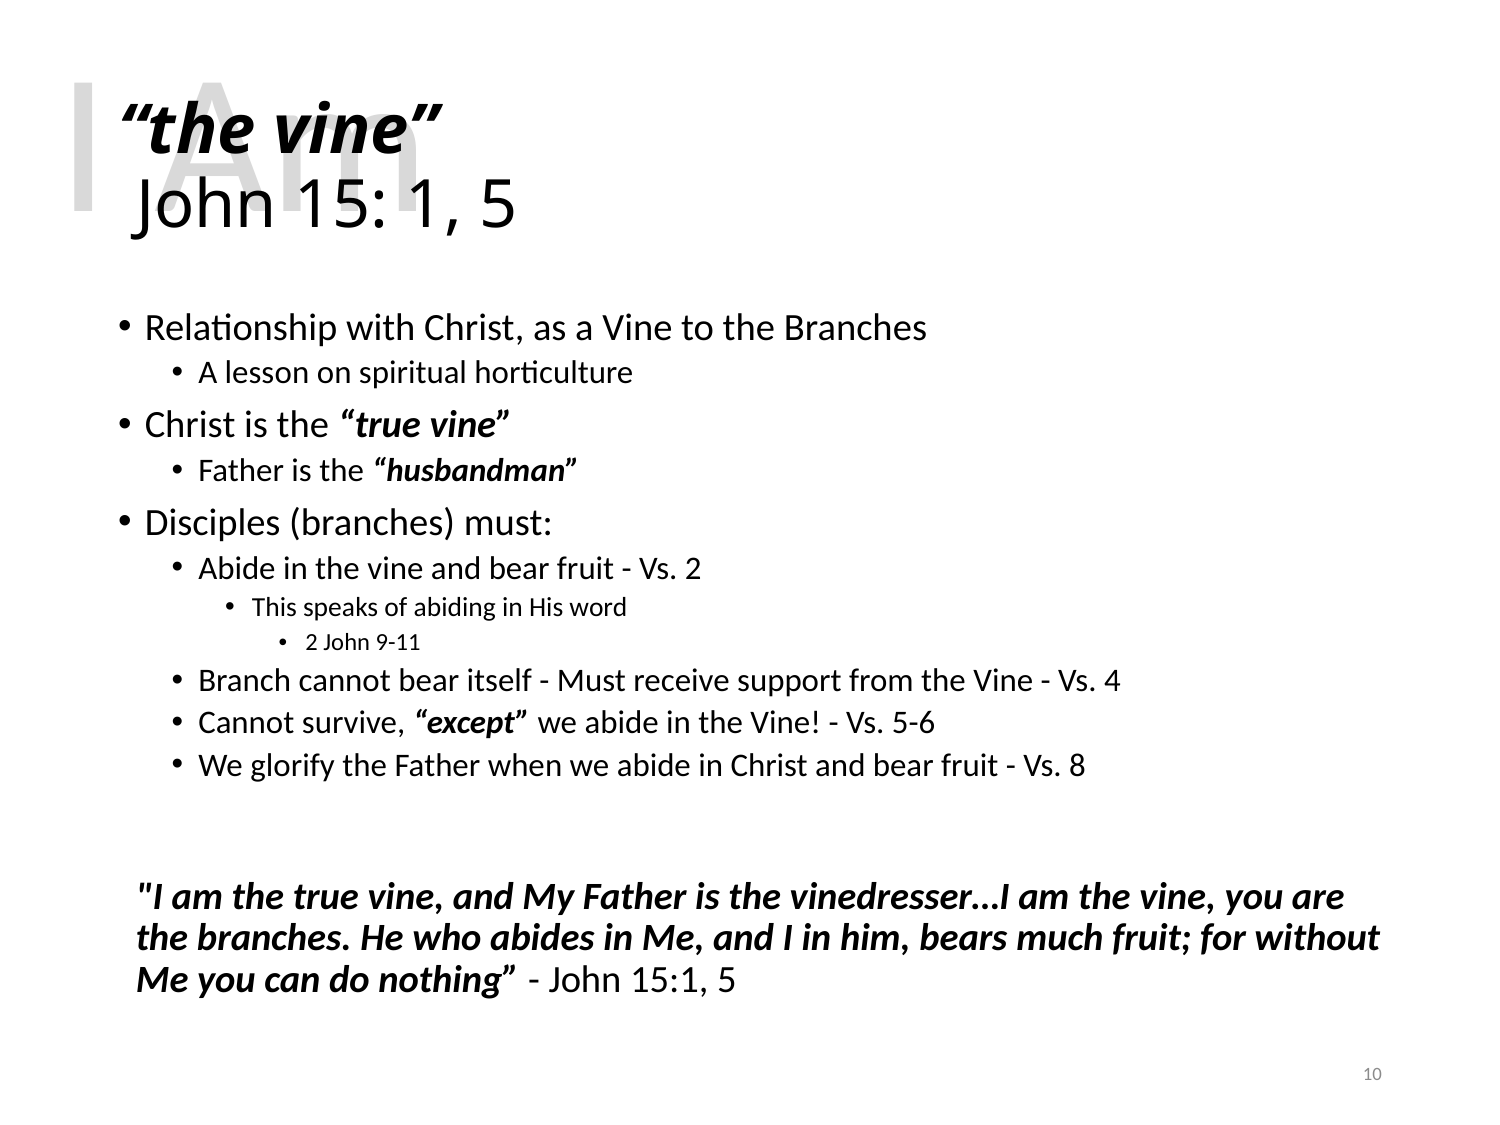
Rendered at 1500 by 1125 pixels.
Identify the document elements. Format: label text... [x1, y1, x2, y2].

text_box I Am [0, 4, 490, 260]
slide_number 10 [1059, 1042, 1397, 1103]
list Relationship with Christ, as a Vine to the Branches A lesson on spiritual horticulture Christ is the “true vine” Father is the “husbandman” Disciples (branches) must: Abide in the vine and bear fruit - Vs. 2 This speaks of abiding in His word 2 John 9-11 Branch cannot bear itself - Must receive support from the Vine - Vs. 4 Cannot survive, “except” we abide in the Vine! - Vs. 5-6 We glorify the Father when we abide in Christ and bear fruit - Vs. 8 "I am the true vine, and My Father is the vinedresser…I am the vine, you are the branches. He who abides in Me, and I in him, bears much fruit; for without Me you can do nothing” - John 15:1, 5 [103, 299, 1397, 1014]
title “the vine” John 15: 1, 5 [103, 59, 1397, 278]
